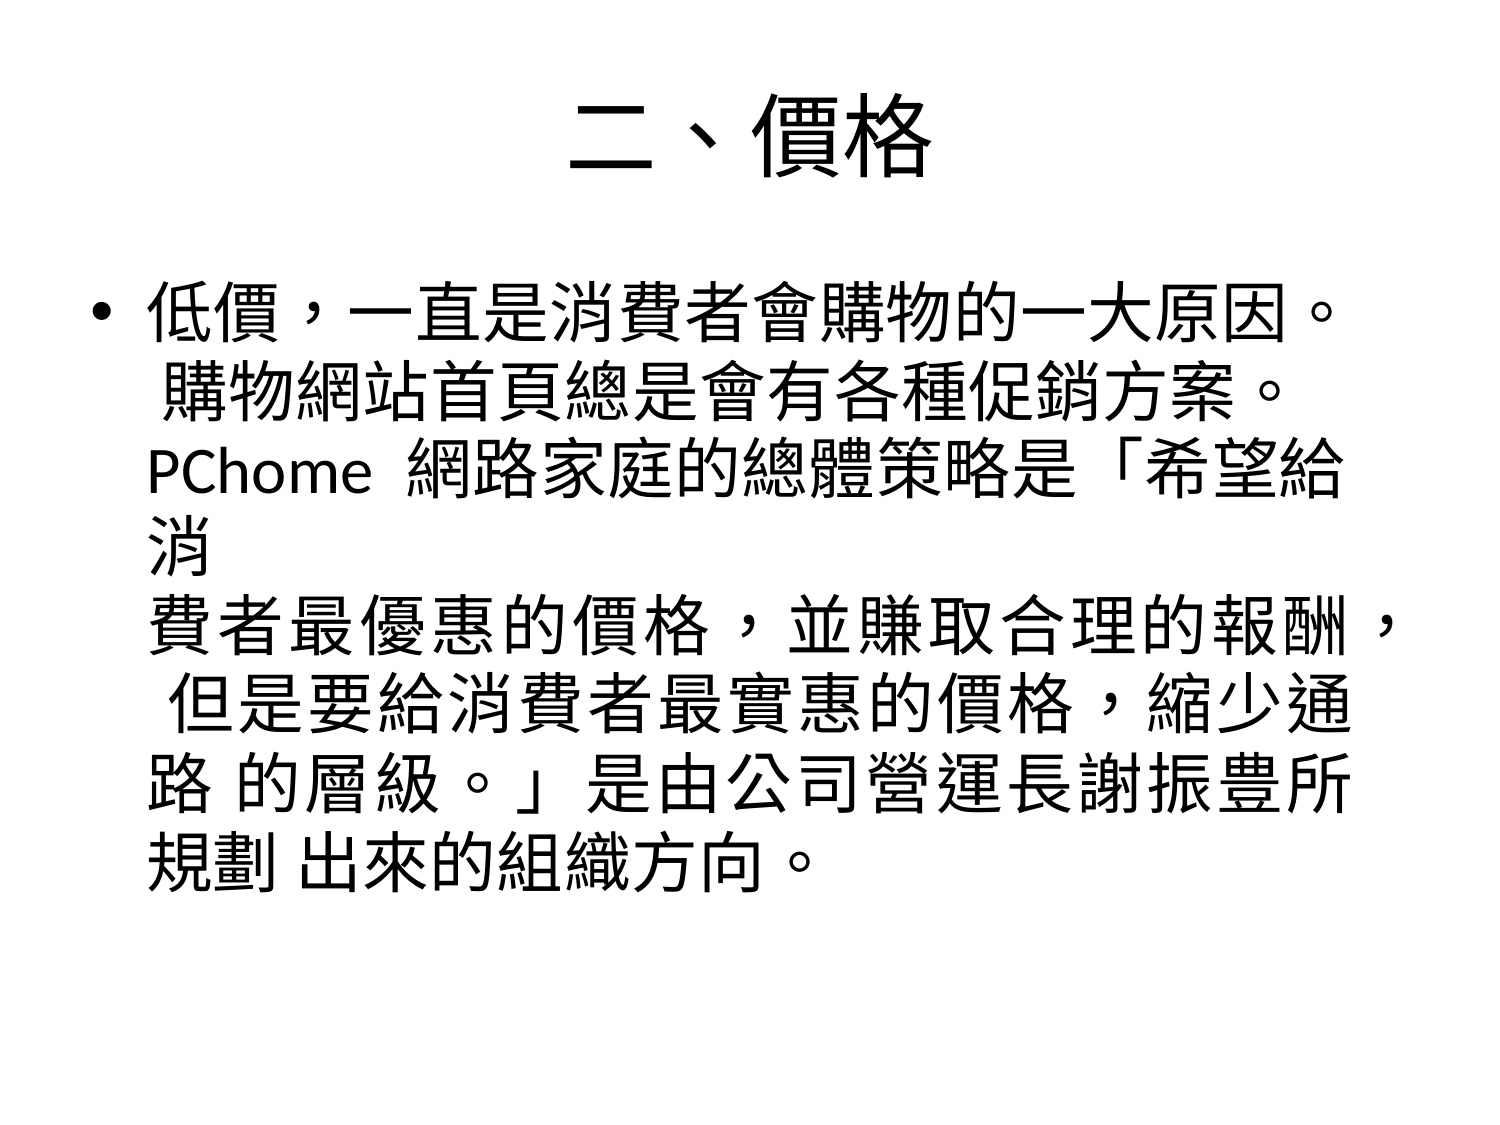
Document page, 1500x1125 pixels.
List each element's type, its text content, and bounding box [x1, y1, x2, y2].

text_box 低價，一直是消費者會購物的一大原因。 購物網站首頁總是會有各種促銷方案。 PChome 網路家庭的總體策略是「希望給消 費者最優惠的價格，並賺取合理的報酬， 但是要給消費者最實惠的價格，縮少通路 的層級。」是由公司營運長謝振豊所規劃 出來的組織方向。 [87, 265, 1397, 904]
title 二、價格 [563, 75, 937, 265]
